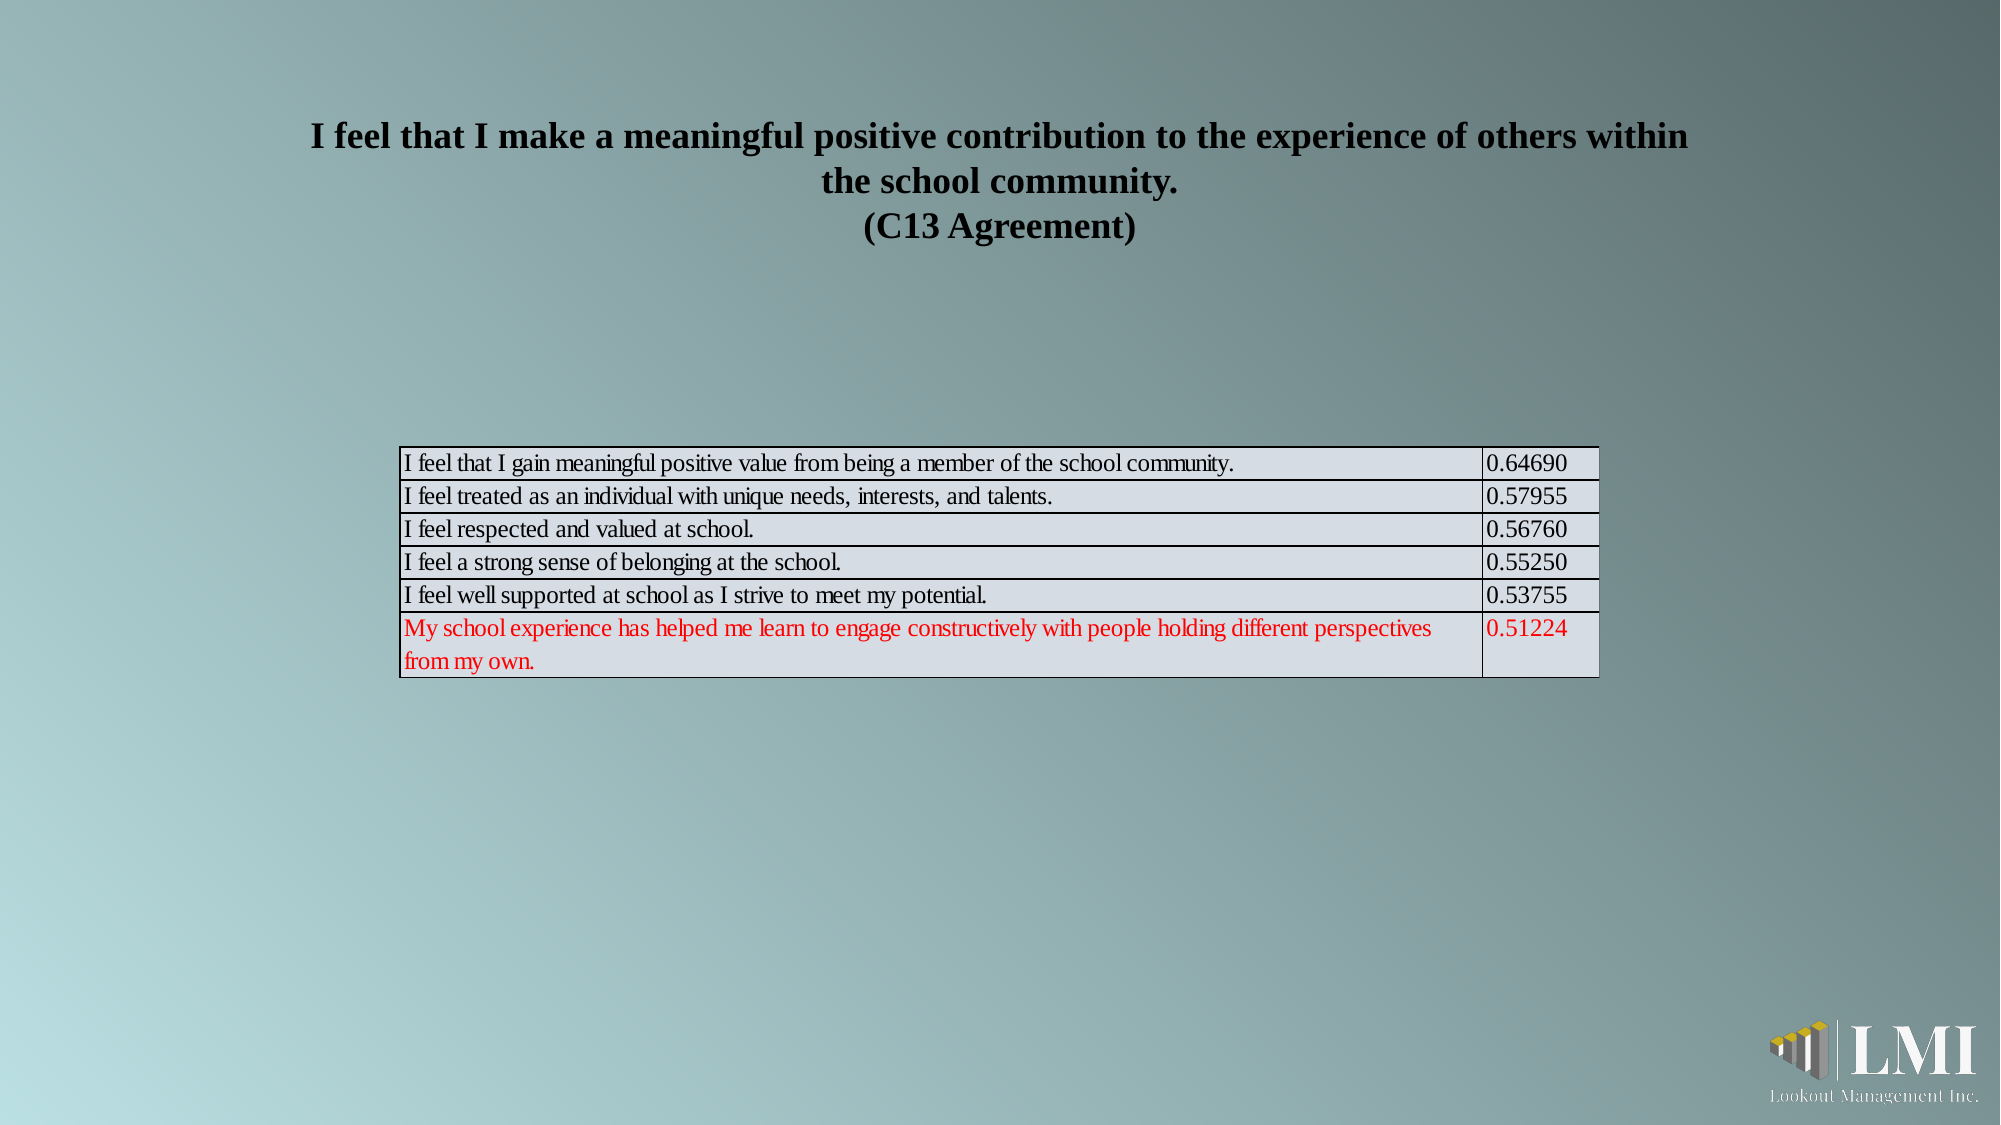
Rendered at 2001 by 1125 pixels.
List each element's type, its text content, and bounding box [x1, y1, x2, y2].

picture [1770, 1020, 1978, 1105]
text_box I feel that I make a meaningful positive contribution to the experience of others within the school community. (C13 Agreement) [270, 104, 1730, 254]
picture [398, 445, 1602, 680]
